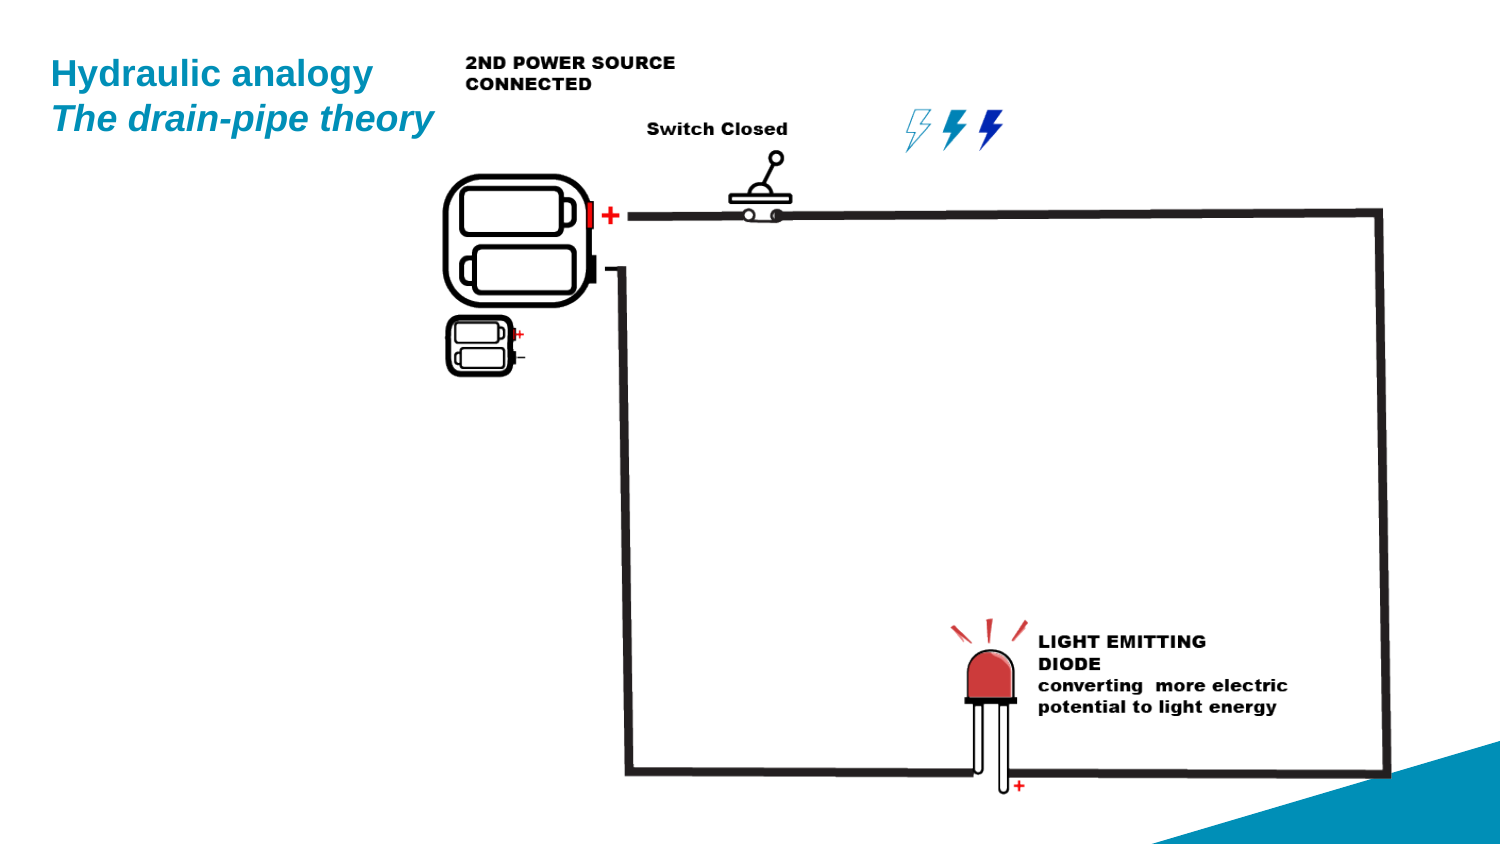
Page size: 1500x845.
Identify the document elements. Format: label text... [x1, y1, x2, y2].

title Hydraulic analogy The drain-pipe theory [35, 50, 369, 139]
picture [374, 17, 1500, 844]
